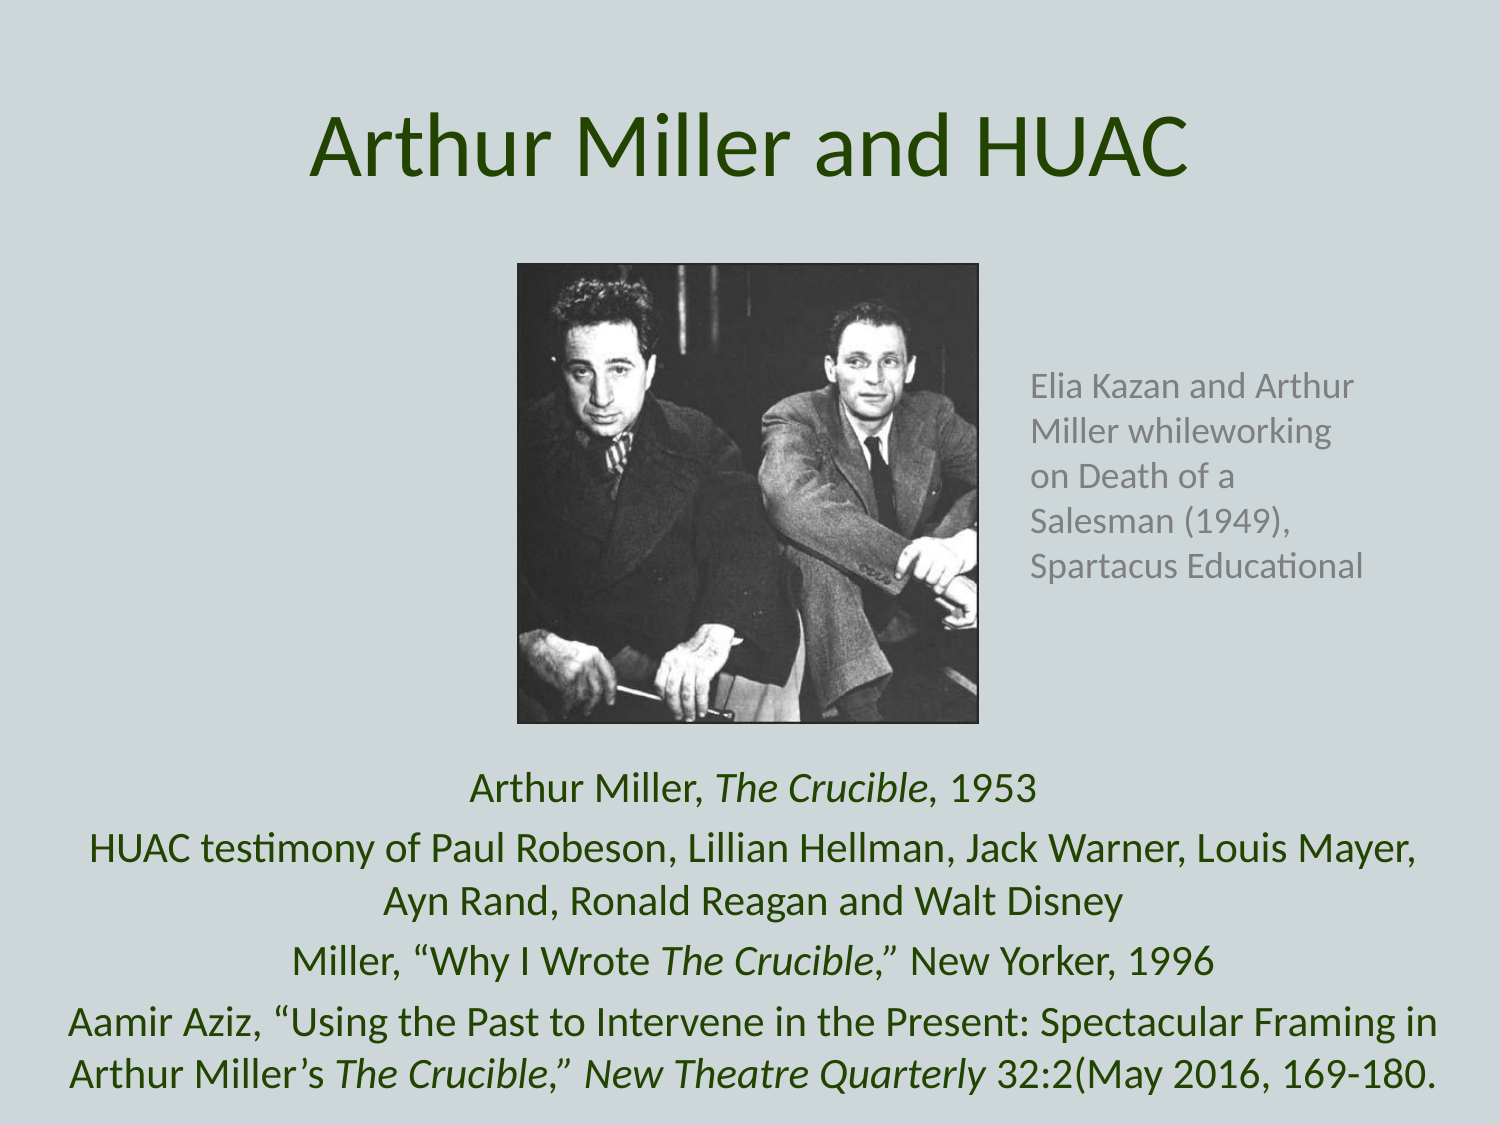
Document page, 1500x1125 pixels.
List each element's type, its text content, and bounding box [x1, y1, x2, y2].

text_box Elia Kazan and Arthur Miller whileworking on Death of a Salesman (1949), Spartacus Educational [1015, 353, 1388, 594]
title Arthur Miller and HUAC [112, 59, 1388, 220]
subtitle Arthur Miller, The Crucible, 1953 HUAC testimony of Paul Robeson, Lillian Hellman, Jack Warner, Louis Mayer, Ayn Rand, Ronald Reagan and Walt Disney Miller, “Why I Wrote The Crucible,” New Yorker, 1996 Aamir Aziz, “Using the Past to Intervene in the Present: Spectacular Framing in Arthur Miller’s The Crucible,” New Theatre Quarterly 32:2(May 2016, 169-180. [44, 751, 1462, 1122]
picture [516, 262, 979, 724]
